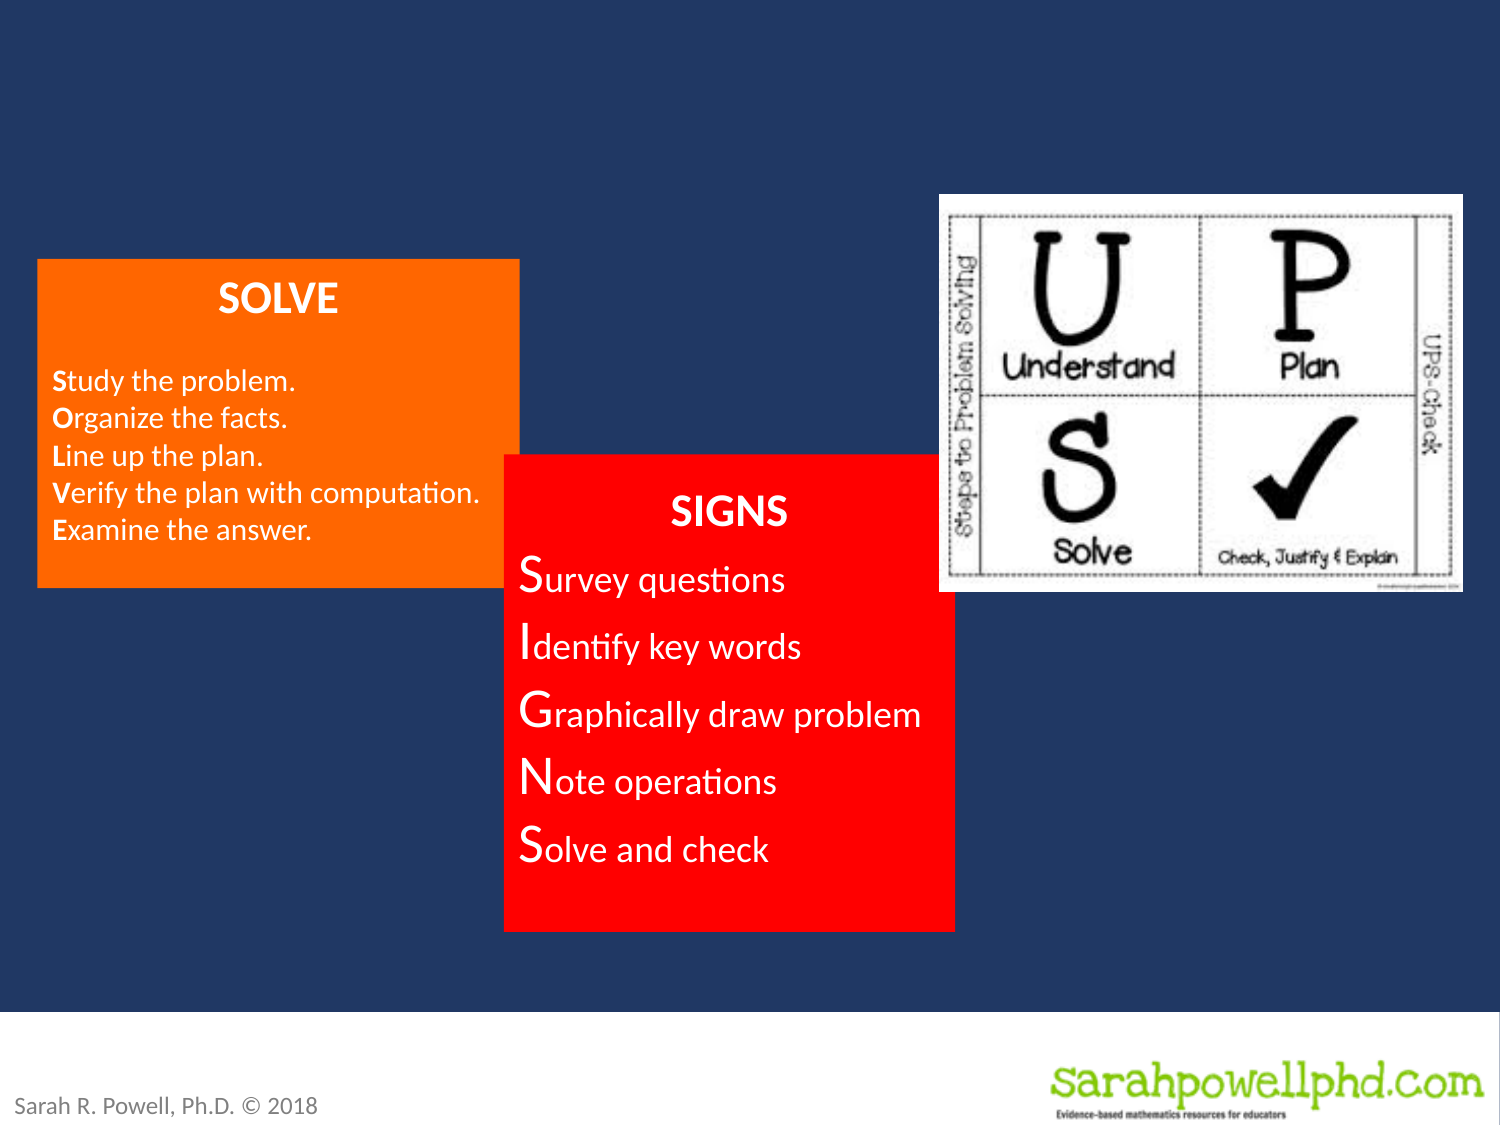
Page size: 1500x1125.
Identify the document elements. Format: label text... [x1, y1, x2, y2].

picture [1032, 1051, 1499, 1125]
text_box SIGNS Survey questions Identify key words Graphically draw problem Note operations Solve and check [502, 453, 957, 934]
text_box SOLVE Study the problem. Organize the facts. Line up the plan. Verify the plan with computation. Examine the answer. [36, 257, 521, 590]
picture [939, 194, 1463, 593]
